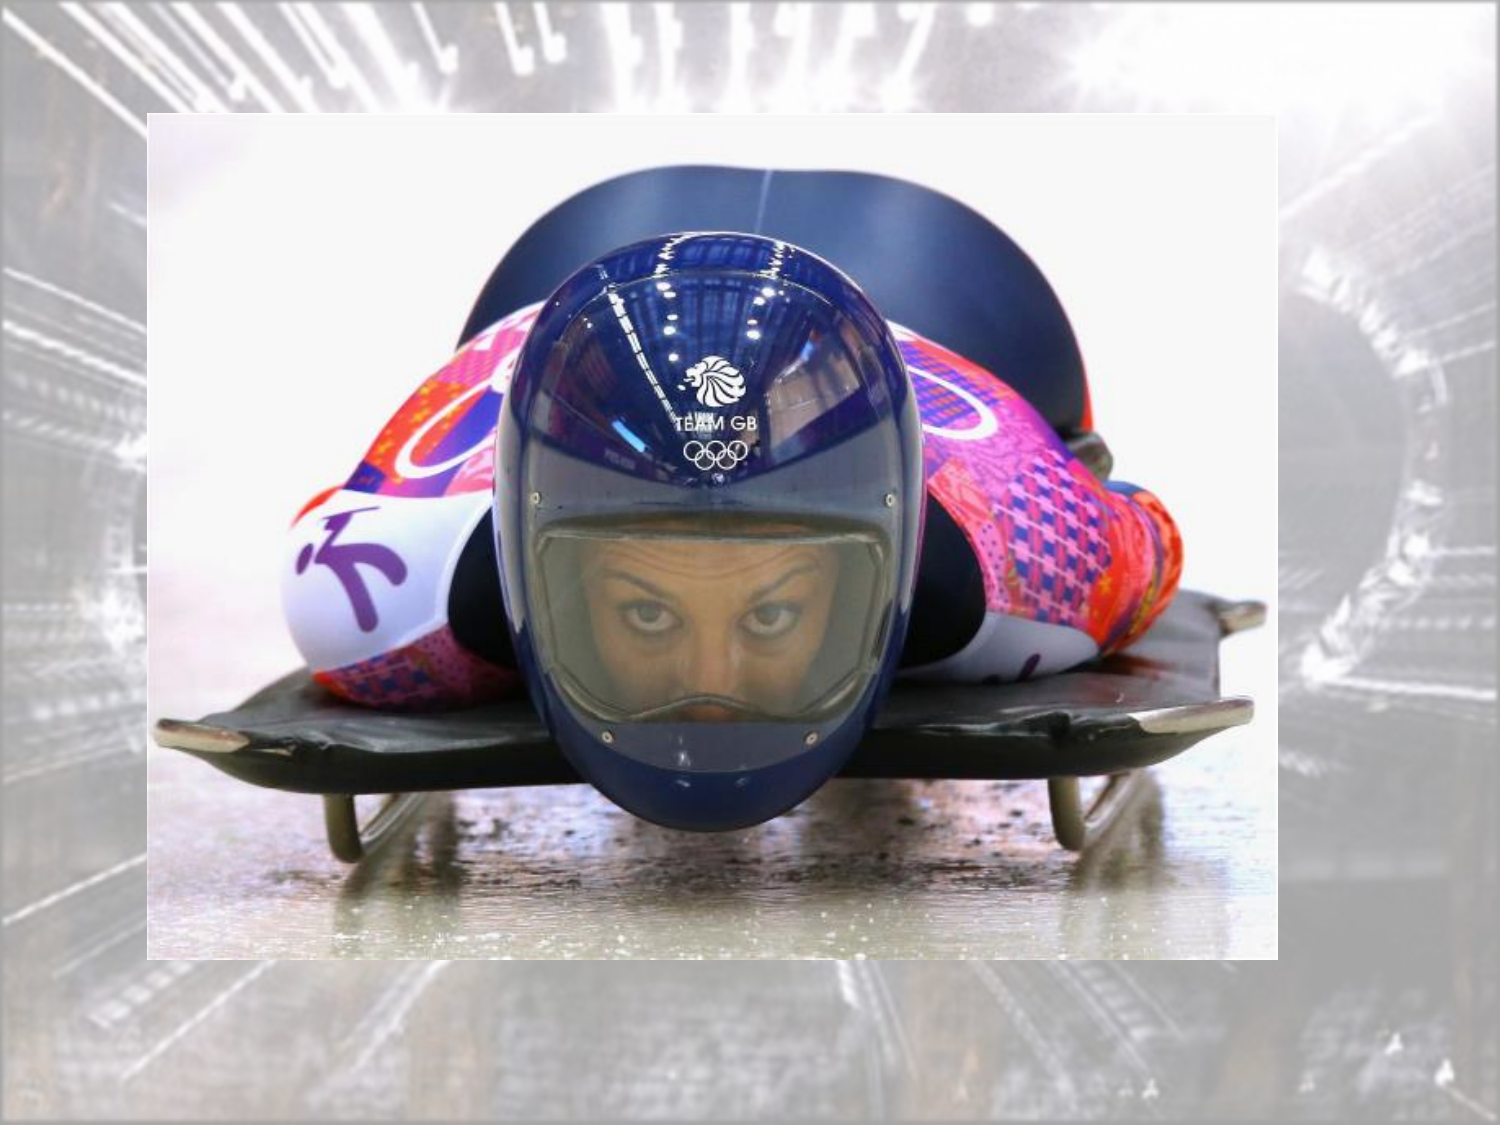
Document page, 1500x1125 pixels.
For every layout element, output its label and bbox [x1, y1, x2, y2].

picture [147, 113, 1278, 961]
